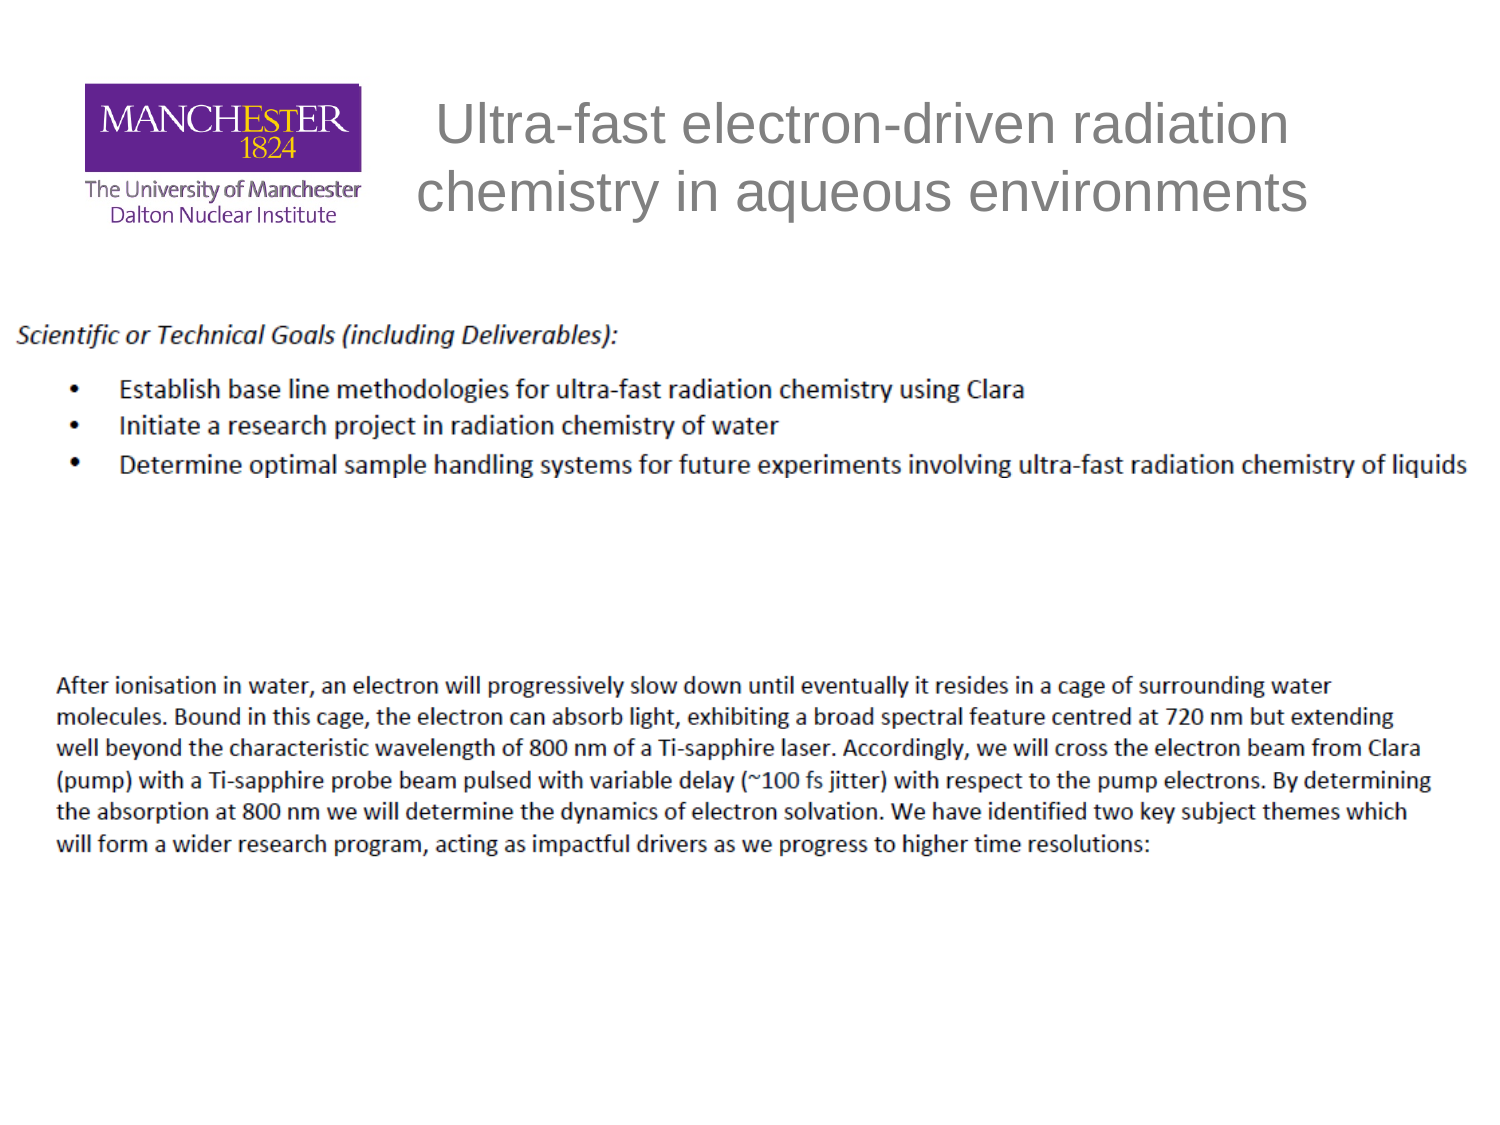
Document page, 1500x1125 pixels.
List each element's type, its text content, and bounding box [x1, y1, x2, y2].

picture [63, 65, 383, 244]
title Ultra-fast electron-driven radiation chemistry in aqueous environments [395, 77, 1331, 233]
picture [55, 664, 1439, 857]
picture [14, 308, 1500, 479]
